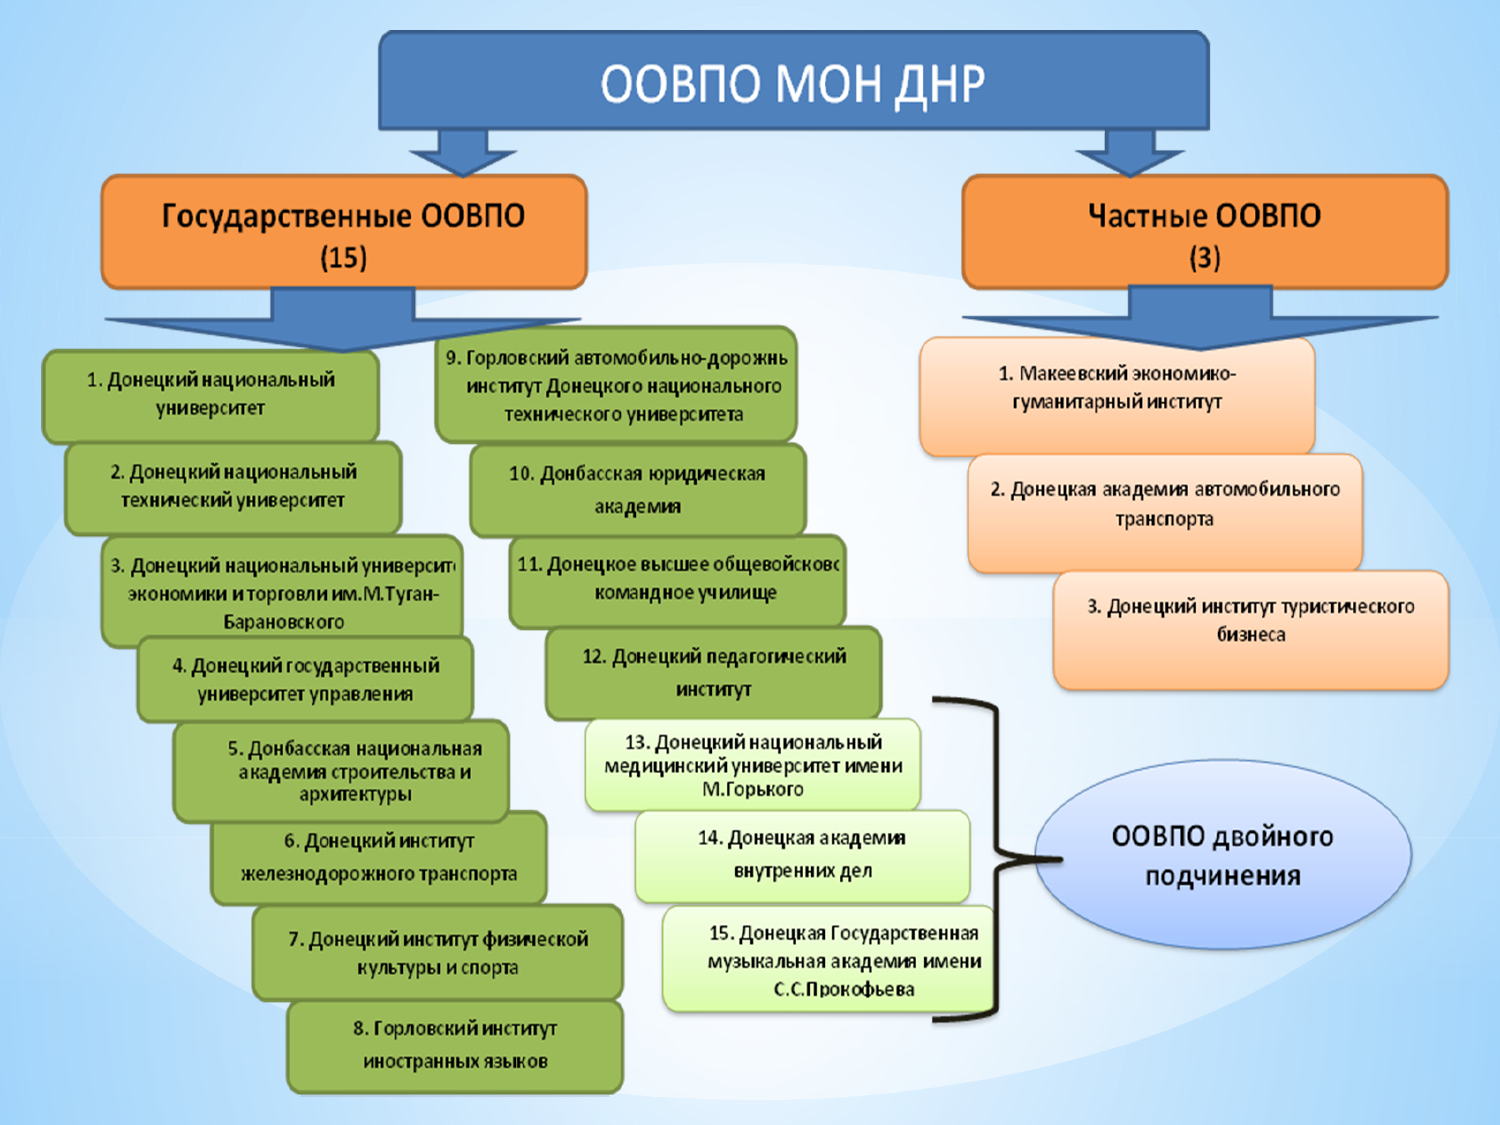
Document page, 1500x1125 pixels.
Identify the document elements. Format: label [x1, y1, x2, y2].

picture [41, 29, 1459, 1097]
